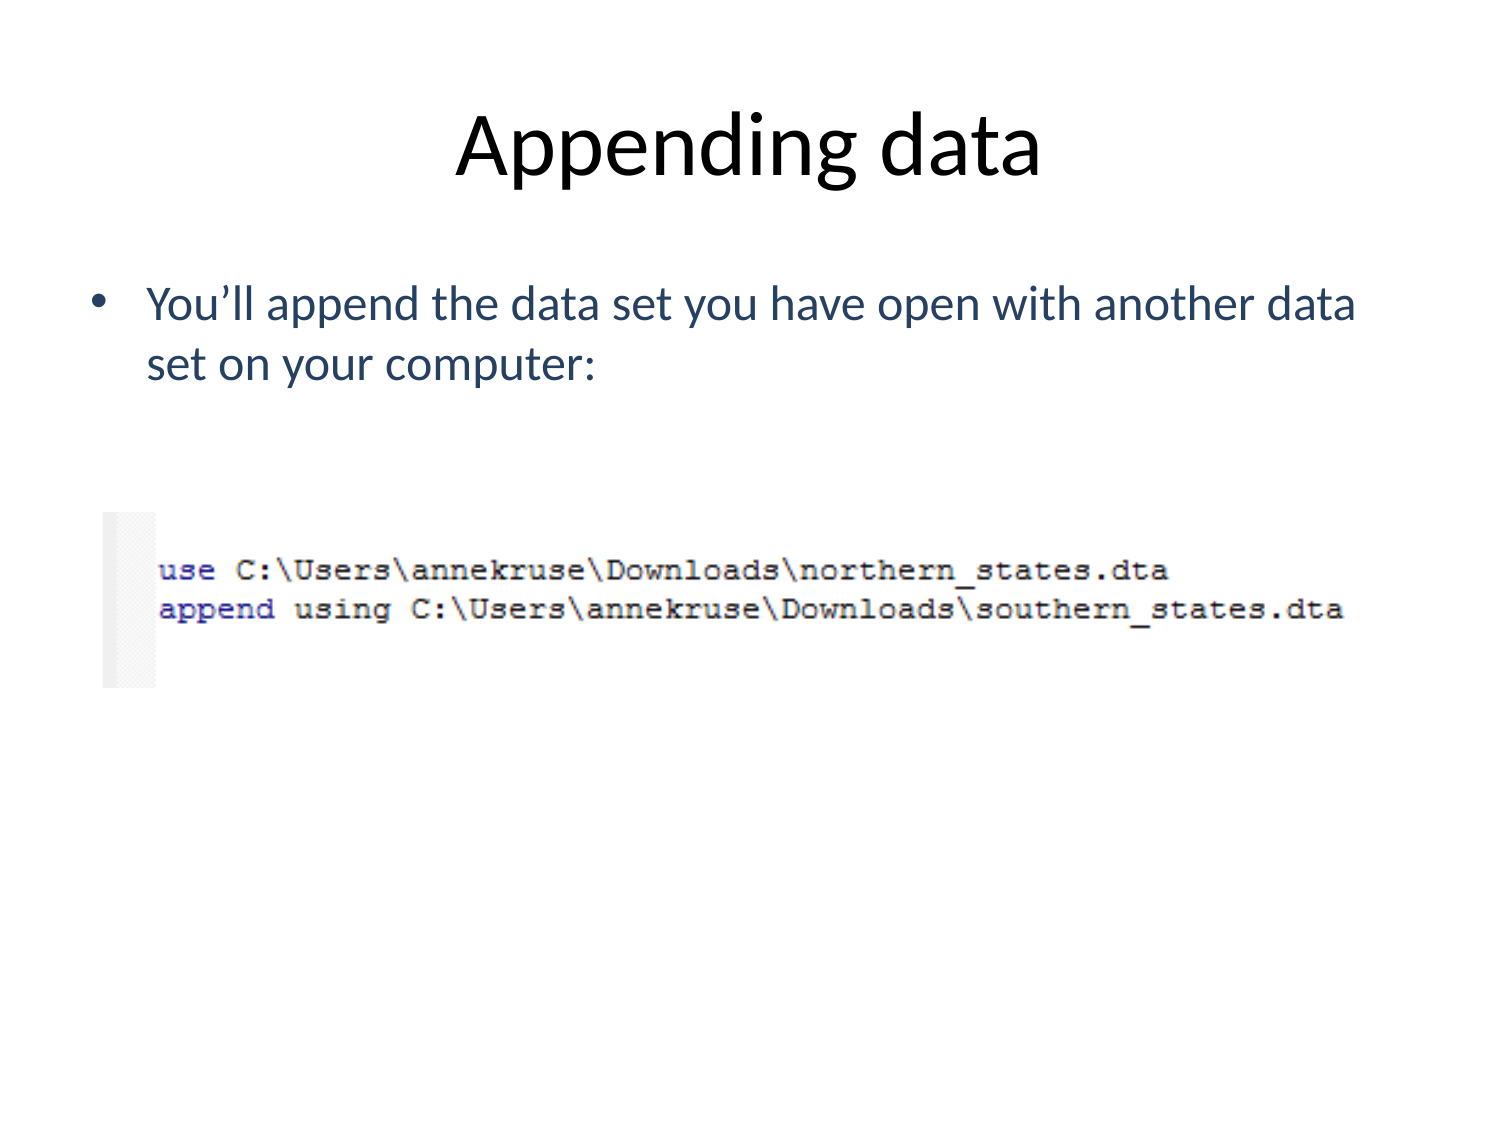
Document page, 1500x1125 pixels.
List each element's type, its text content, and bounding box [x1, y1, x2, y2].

picture [102, 512, 1426, 688]
title Appending data [75, 45, 1425, 233]
list You’ll append the data set you have open with another data set on your computer: [75, 262, 1425, 1005]
